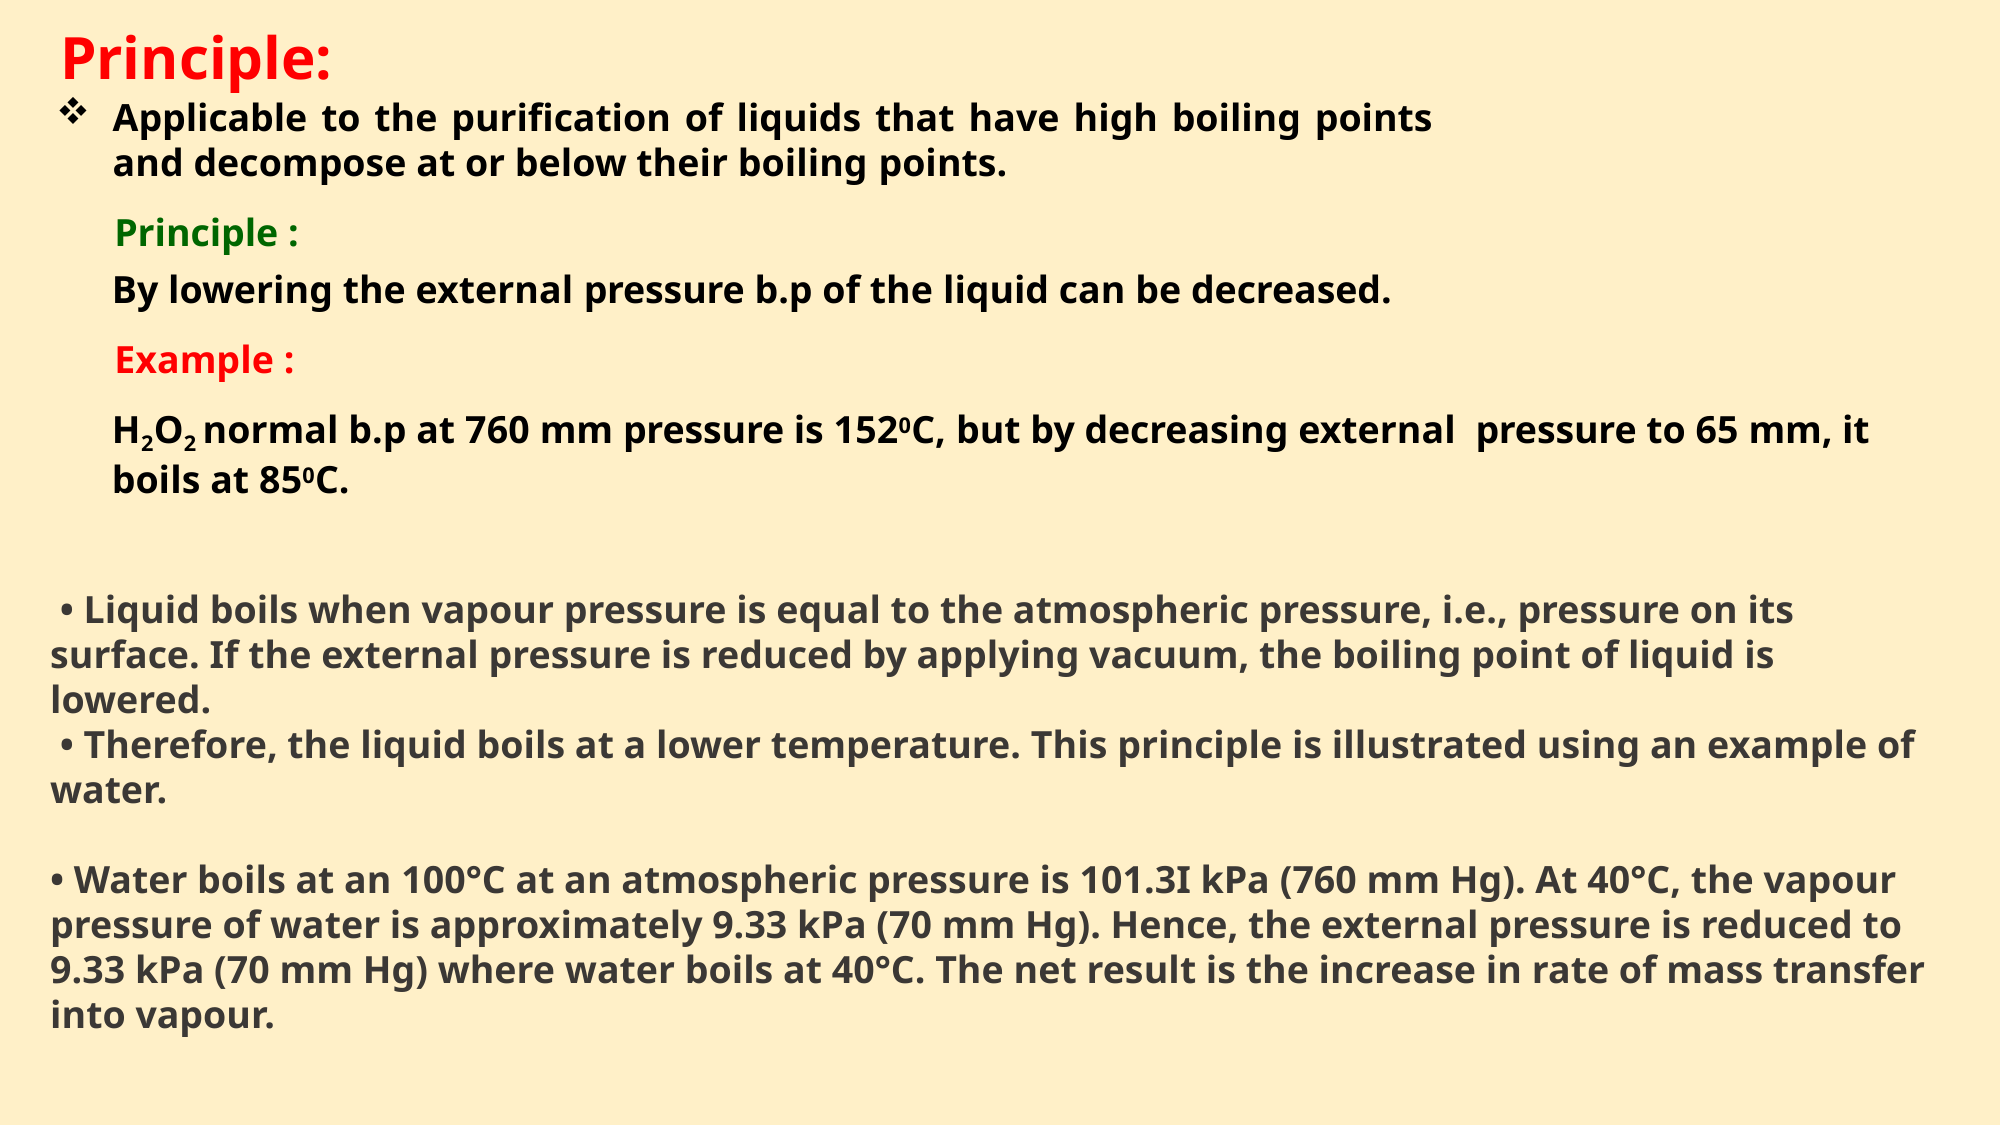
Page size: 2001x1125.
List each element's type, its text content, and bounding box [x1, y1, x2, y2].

text_box Principle: Applicable to the purification of liquids that have high boiling points and decompose at or below their boiling points. Principle : By lowering the external pressure b.p of the liquid can be decreased. Example : H2O2 normal b.p at 760 mm pressure is 1520C, but by decreasing external pressure to 65 mm, it boils at 850C. • Liquid boils when vapour pressure is equal to the atmospheric pressure, i.e., pressure on its surface. If the external pressure is reduced by applying vacuum, the boiling point of liquid is lowered. • Therefore, the liquid boils at a lower temperature. This principle is illustrated using an example of water. • Water boils at an 100°C at an atmospheric pressure is 101.3I kPa (760 mm Hg). At 40°C, the vapour pressure of water is approximately 9.33 kPa (70 mm Hg). Hence, the external pressure is reduced to 9.33 kPa (70 mm Hg) where water boils at 40°C. The net result is the increase in rate of mass transfer into vapour. [35, 13, 1965, 1043]
